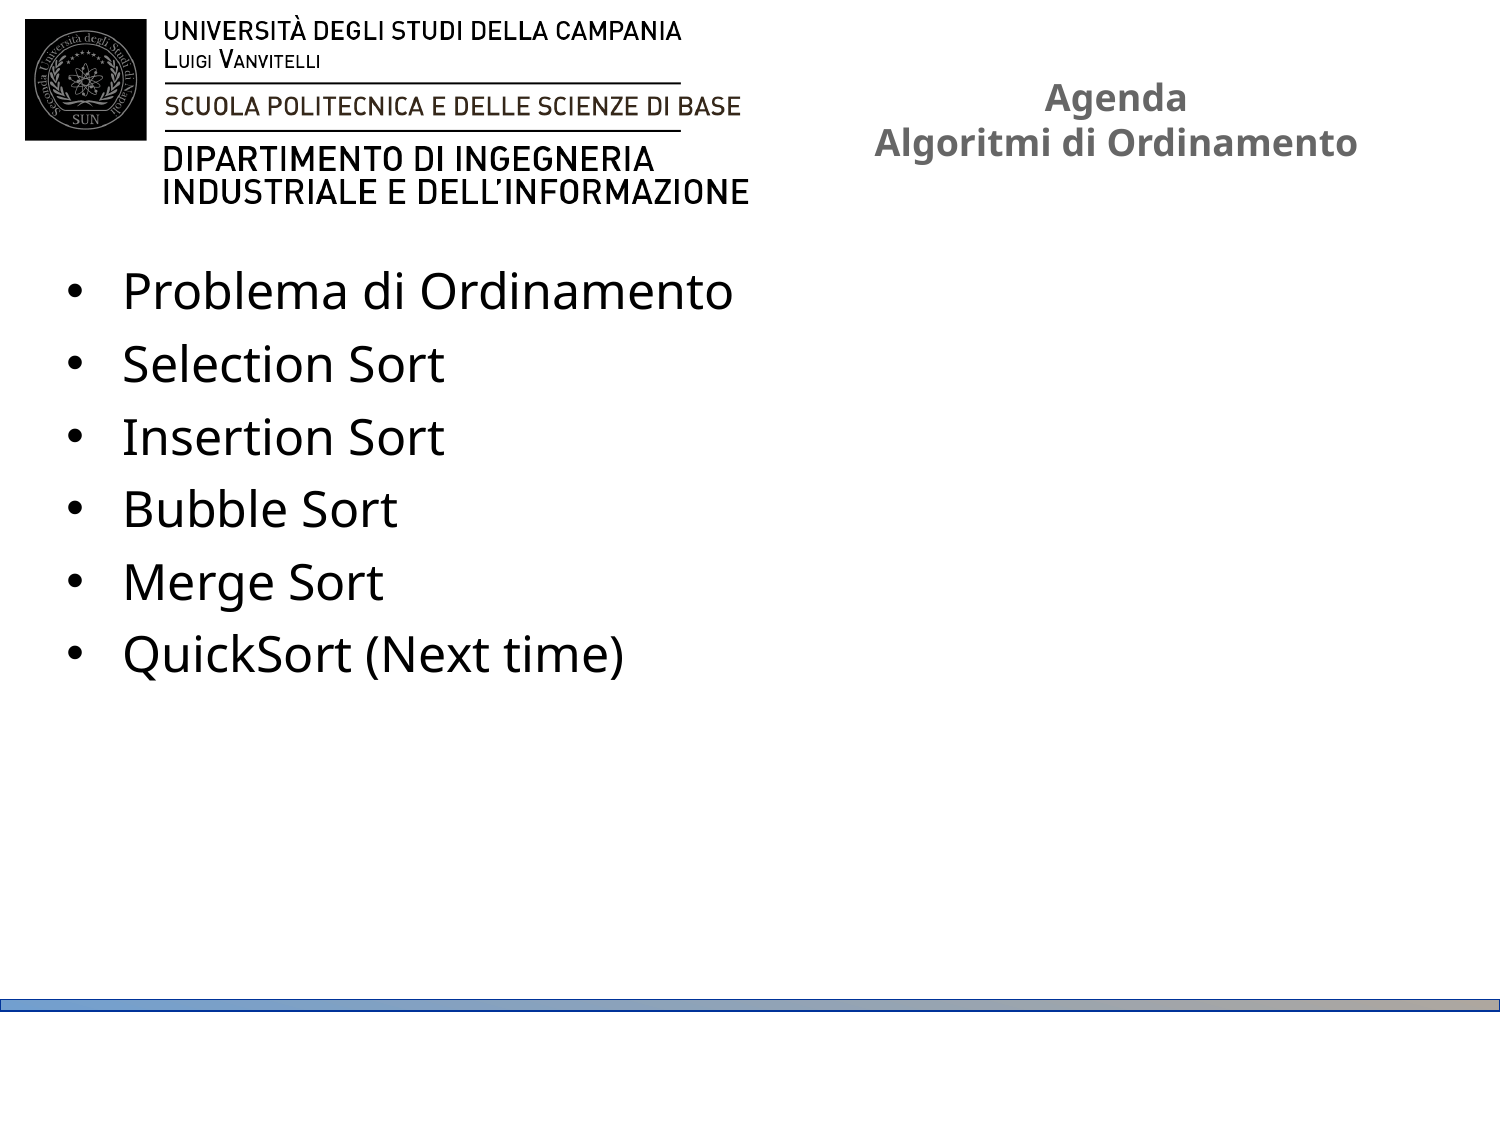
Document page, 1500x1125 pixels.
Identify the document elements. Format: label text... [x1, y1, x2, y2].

title Agenda Algoritmi di Ordinamento [774, 34, 1459, 204]
list Problema di Ordinamento Selection Sort Insertion Sort Bubble Sort Merge Sort QuickSort (Next time) [66, 260, 1417, 913]
